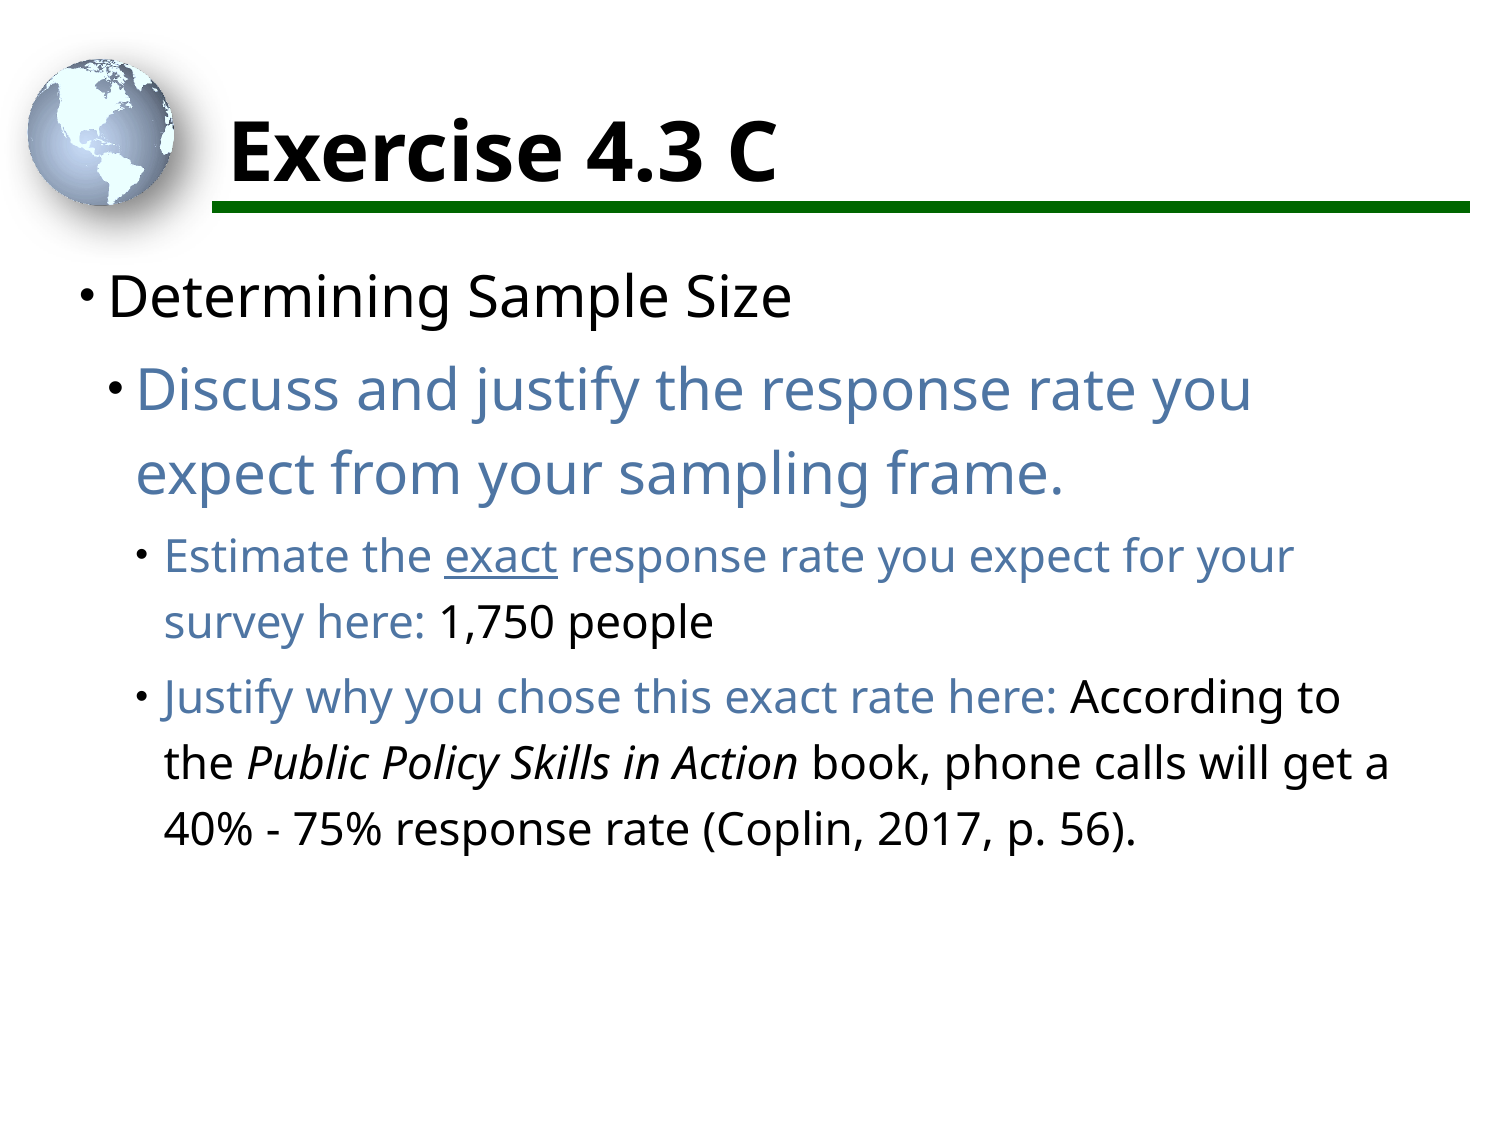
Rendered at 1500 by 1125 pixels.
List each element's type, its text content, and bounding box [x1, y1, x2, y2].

picture [24, 55, 177, 208]
list Determining Sample Size Discuss and justify the response rate you expect from your sampling frame. Estimate the exact response rate you expect for your survey here: 1,750 people Justify why you chose this exact rate here: According to the Public Policy Skills in Action book, phone calls will get a 40% - 75% response rate (Coplin, 2017, p. 56). [58, 237, 1438, 1063]
title Exercise 4.3 C [212, 37, 1471, 208]
